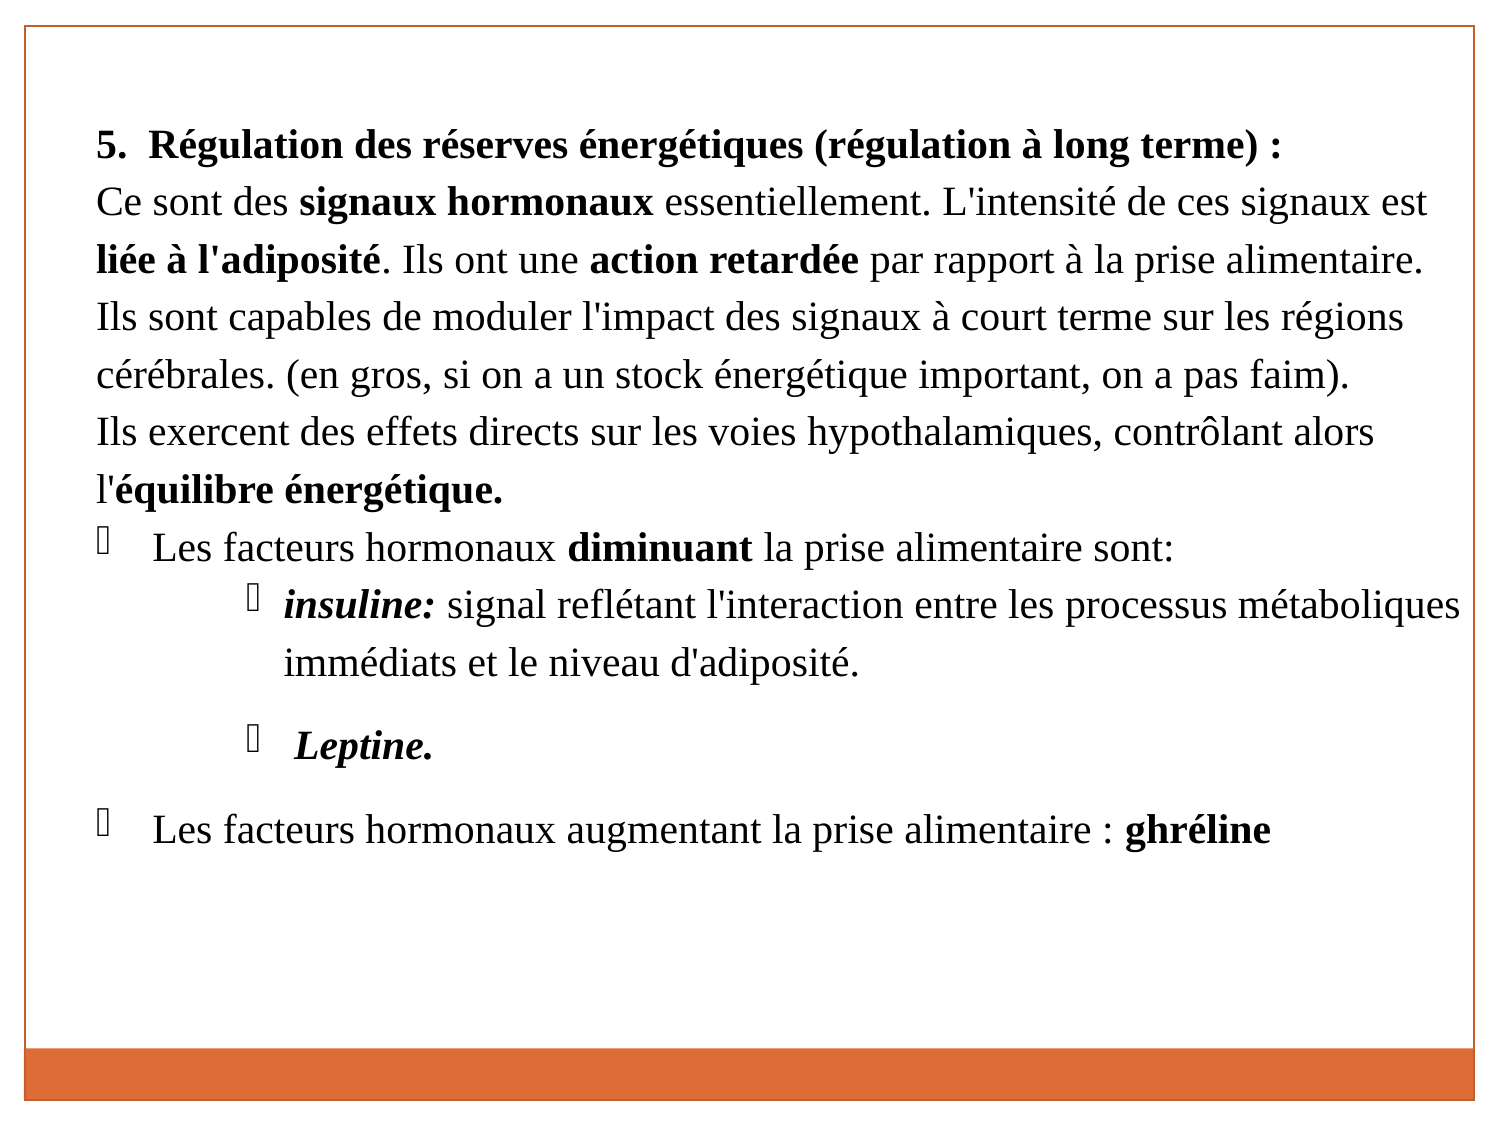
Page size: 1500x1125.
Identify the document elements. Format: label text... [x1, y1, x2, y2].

text_box 5. Régulation des réserves énergétiques (régulation à long terme) : Ce sont des signaux hormonaux essentiellement. L'intensité de ces signaux est liée à l'adiposité. Ils ont une action retardée par rapport à la prise alimentaire. Ils sont capables de moduler l'impact des signaux à court terme sur les régions cérébrales. (en gros, si on a un stock énergétique important, on a pas faim). Ils exercent des effets directs sur les voies hypothalamiques, contrôlant alors l'équilibre énergétique. Les facteurs hormonaux diminuant la prise alimentaire sont: insuline: signal reflétant l'interaction entre les processus métaboliques immédiats et le niveau d'adiposité. Leptine. Les facteurs hormonaux augmentant la prise alimentaire : ghréline [81, 101, 1499, 860]
